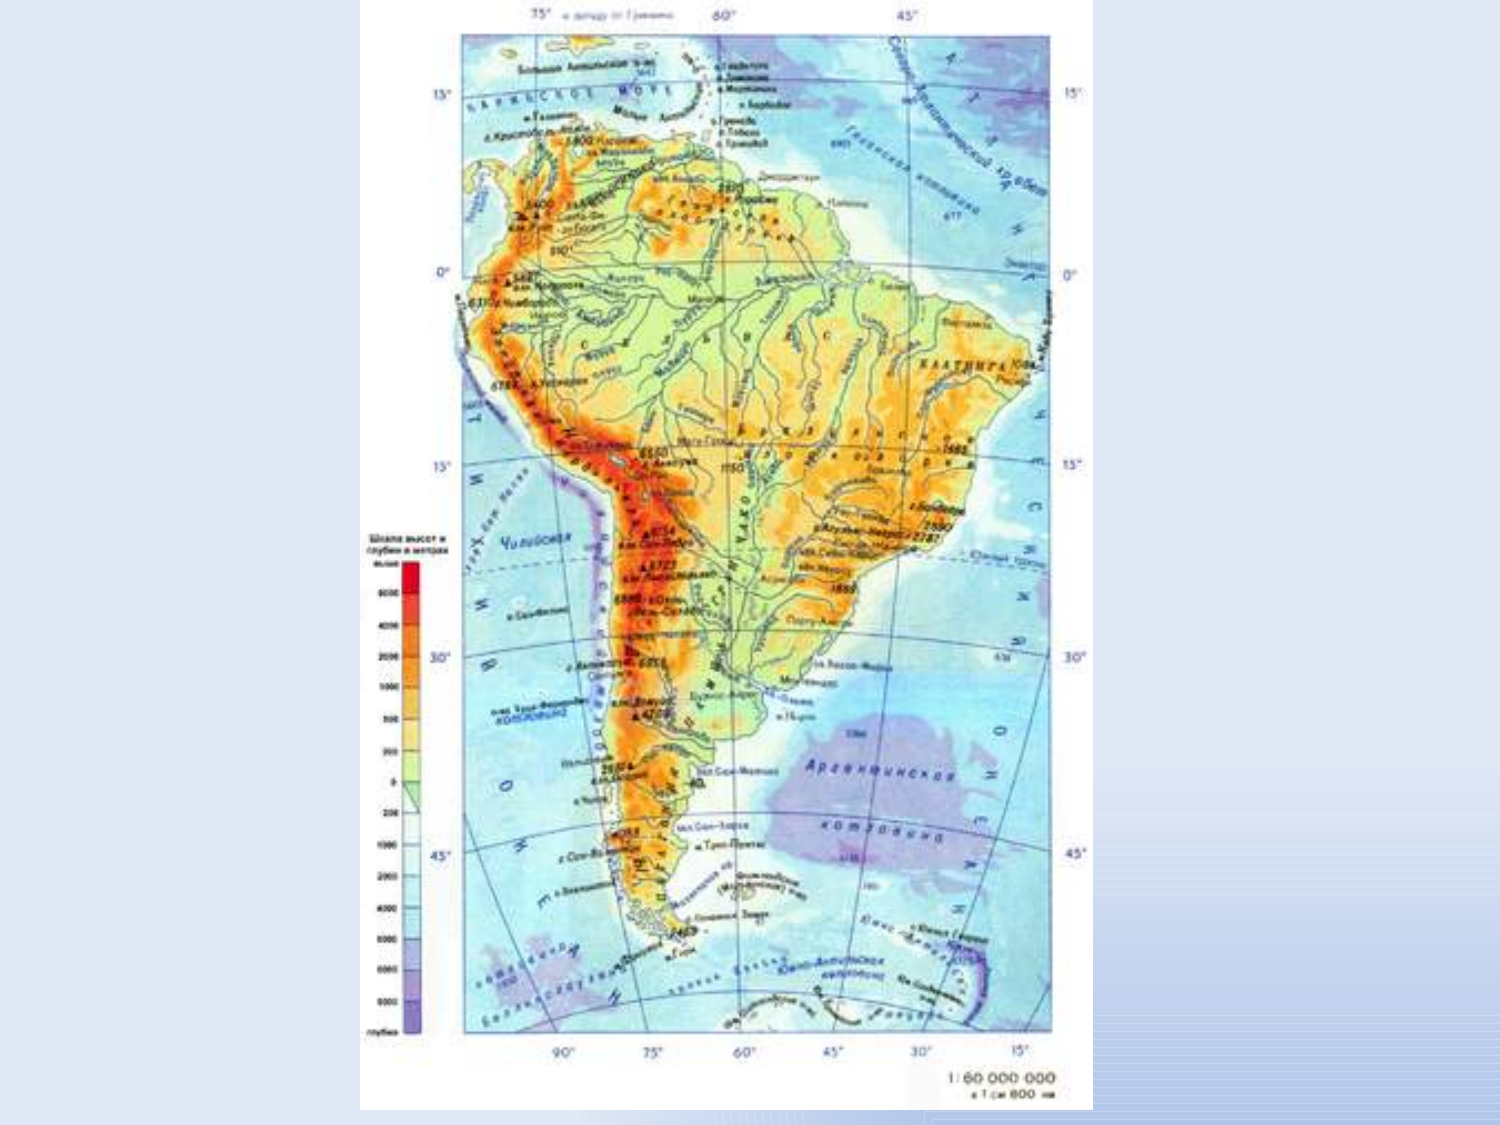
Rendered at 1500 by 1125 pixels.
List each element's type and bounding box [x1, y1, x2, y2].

picture [359, 0, 1093, 1110]
